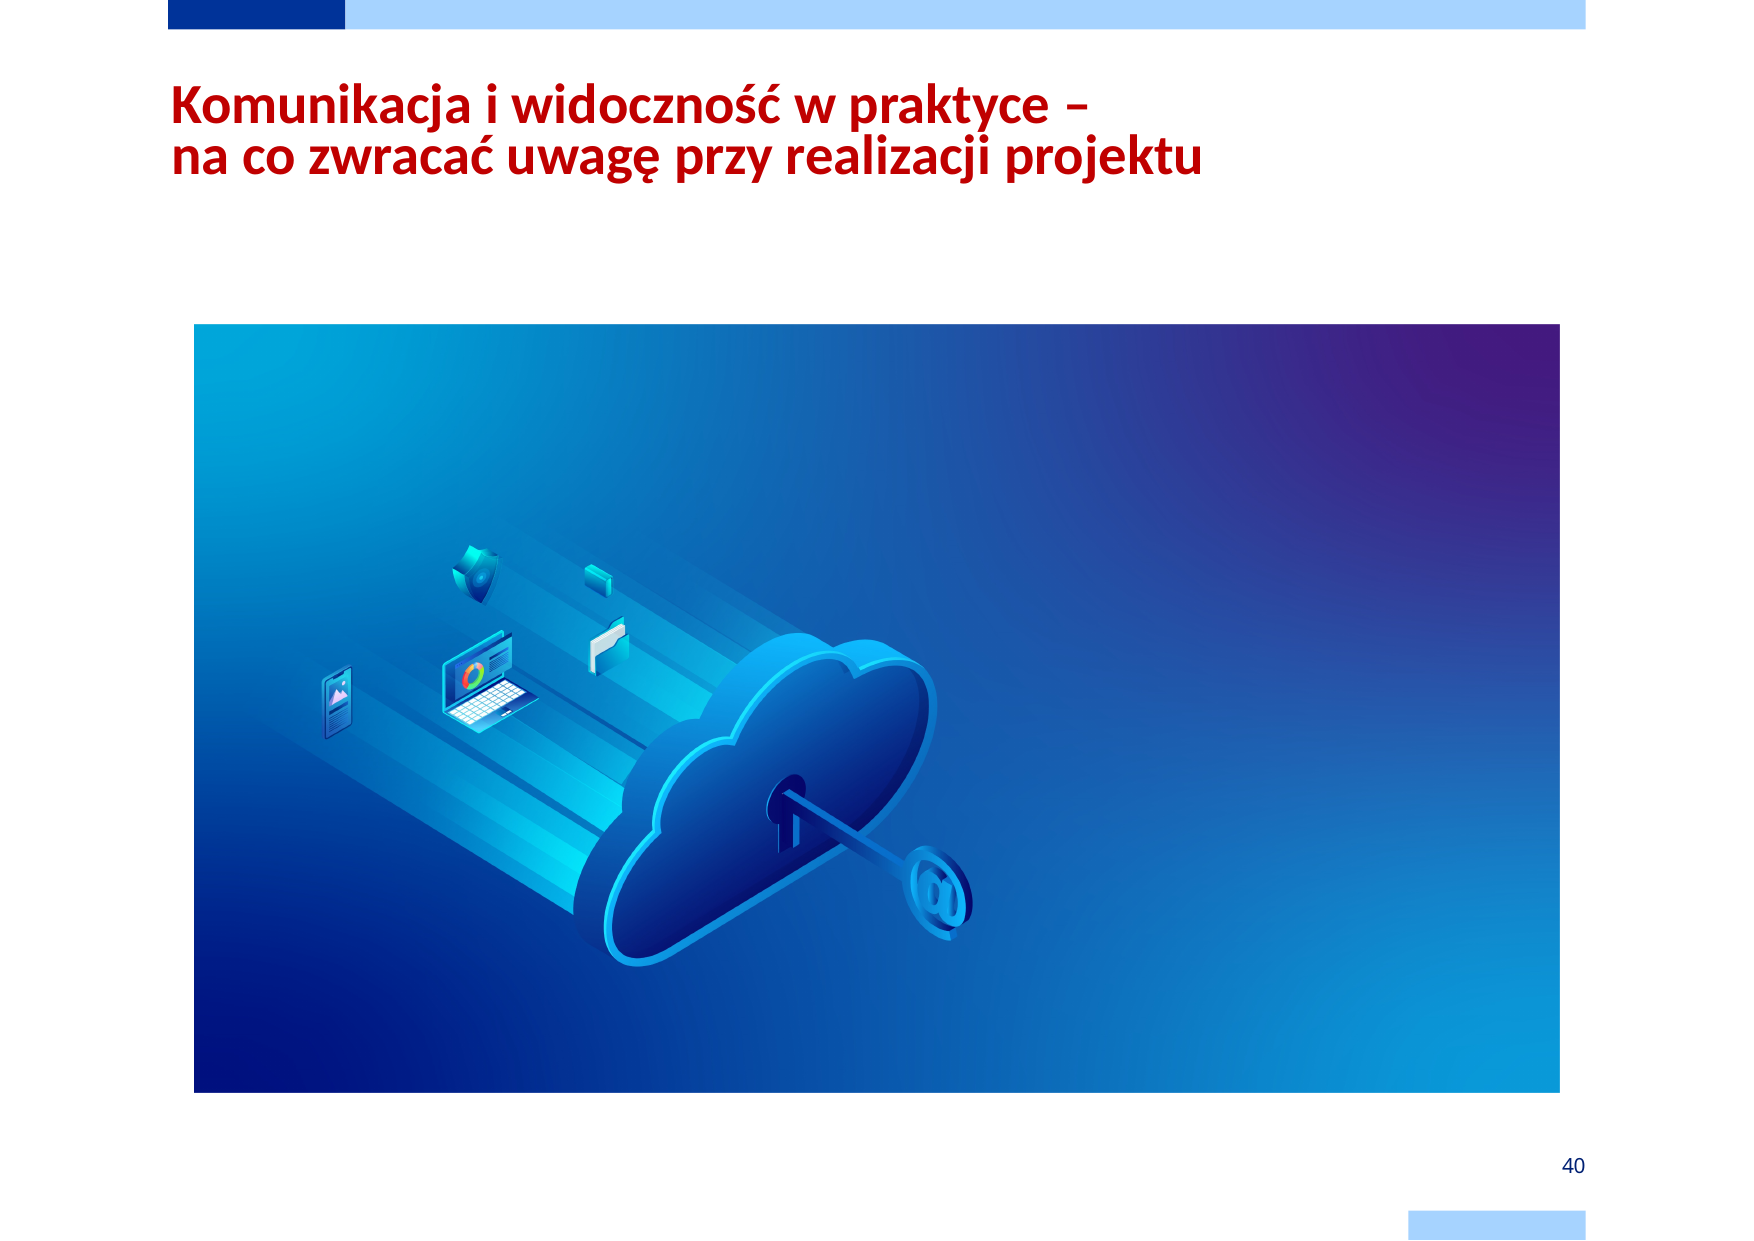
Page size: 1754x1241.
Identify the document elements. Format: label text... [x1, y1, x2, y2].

slide_number 40 [1408, 1151, 1586, 1182]
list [194, 324, 1560, 1093]
title Komunikacja i widoczność w praktyce – na co zwracać uwagę przy realizacji projektu [171, 83, 1754, 261]
